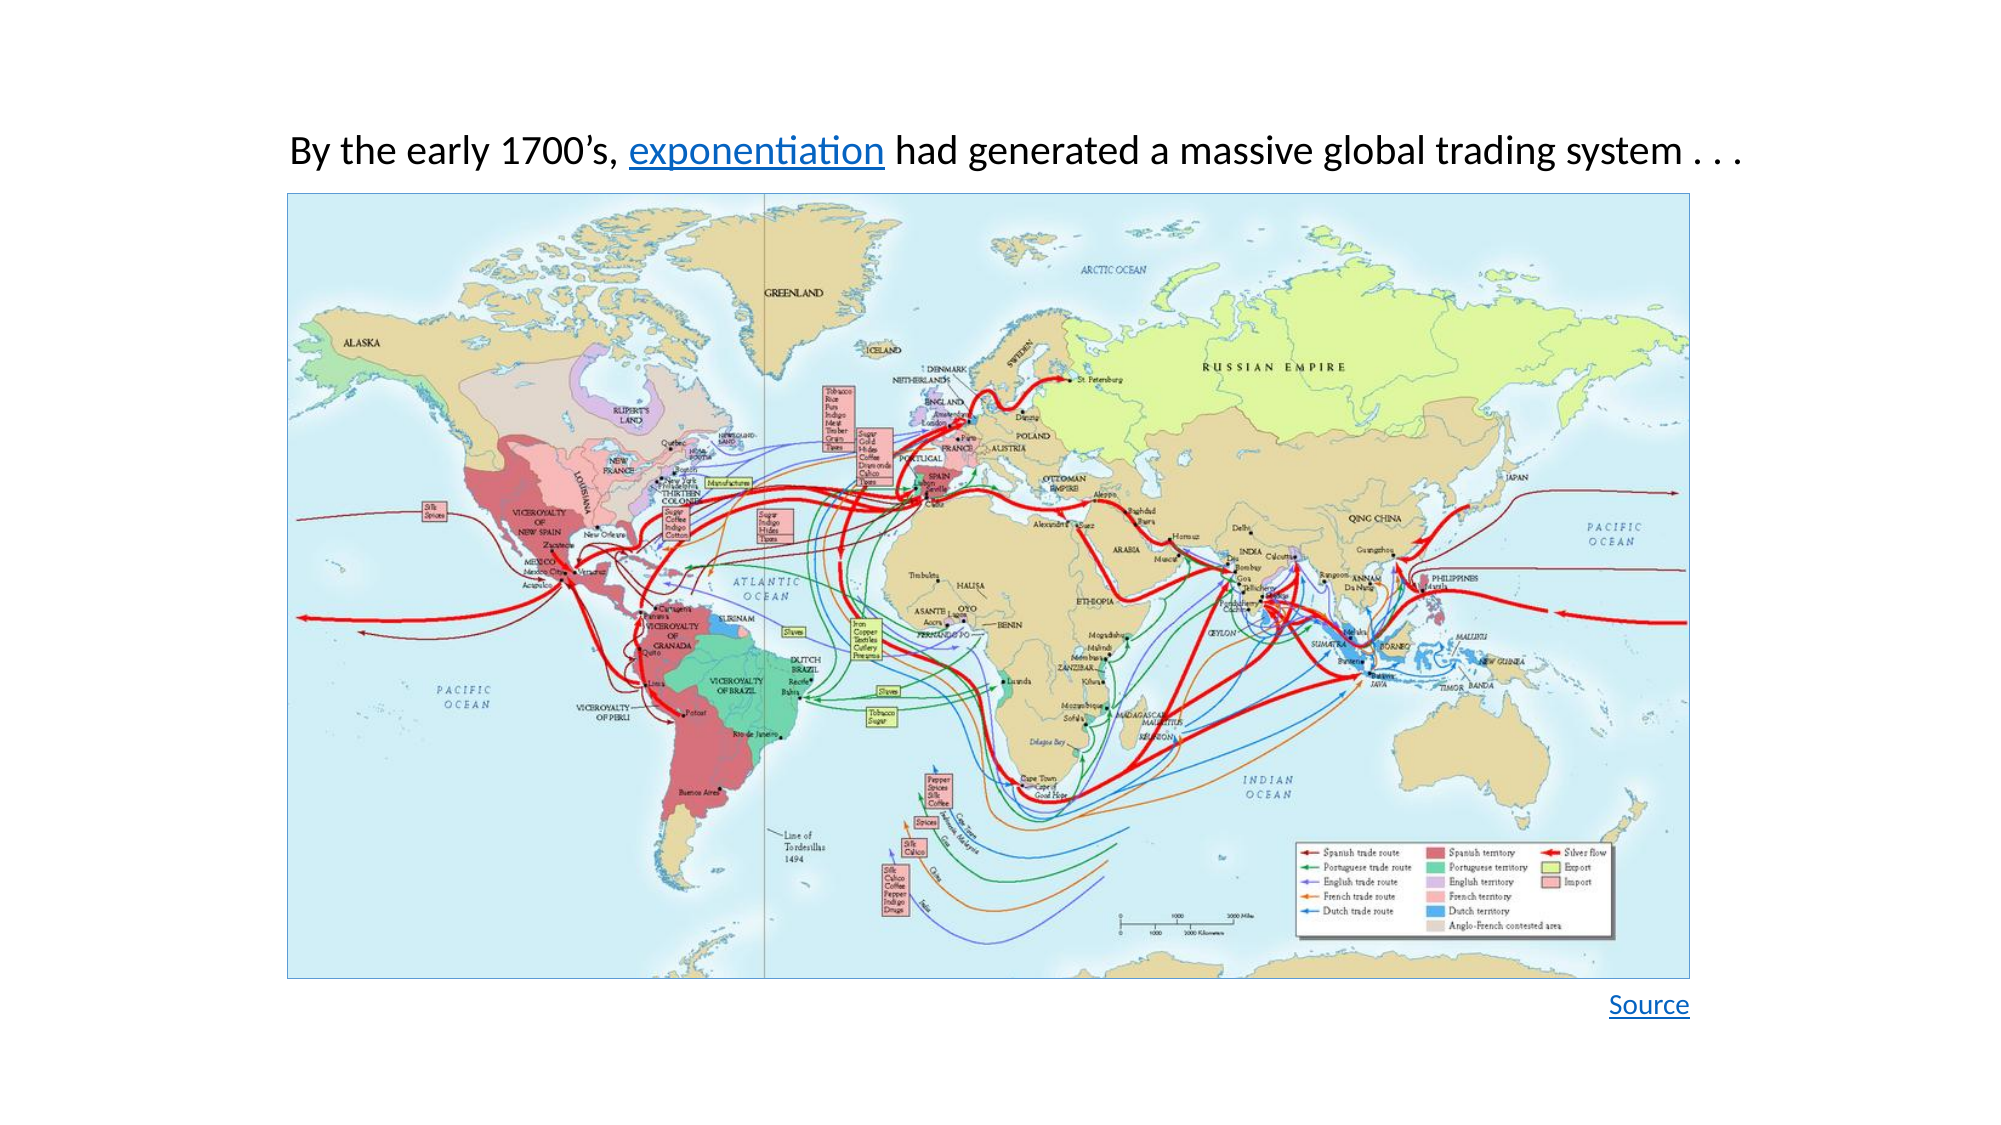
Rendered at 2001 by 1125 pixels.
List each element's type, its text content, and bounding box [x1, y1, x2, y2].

picture [287, 193, 1690, 979]
text_box Source [1594, 978, 1714, 1029]
text_box By the early 1700’s, exponentiation had generated a massive global trading system . . . [274, 115, 1833, 181]
